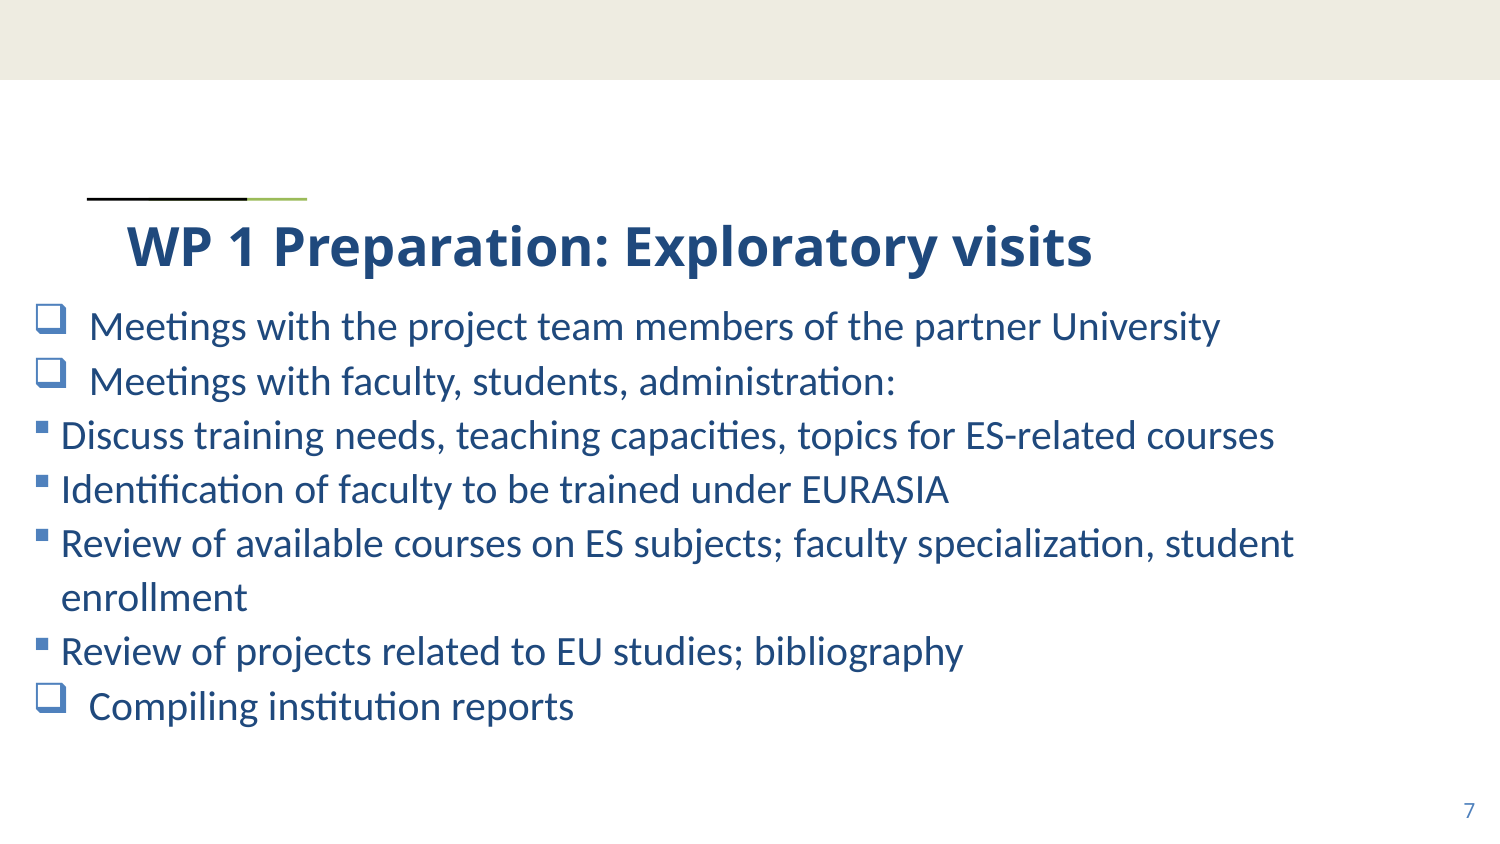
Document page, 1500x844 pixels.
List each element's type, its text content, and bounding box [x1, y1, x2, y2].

list Meetings with the project team members of the partner University Meetings with faculty, students, administration: Discuss training needs, teaching capacities, topics for ES-related courses Identification of faculty to be trained under EURASIA Review of available courses on ES subjects; faculty specialization, student enrollment Review of projects related to EU studies; bibliography Compiling institution reports [17, 280, 1471, 836]
title WP 1 Preparation: Exploratory visits [112, 197, 1374, 280]
slide_number 7 [1400, 779, 1491, 844]
